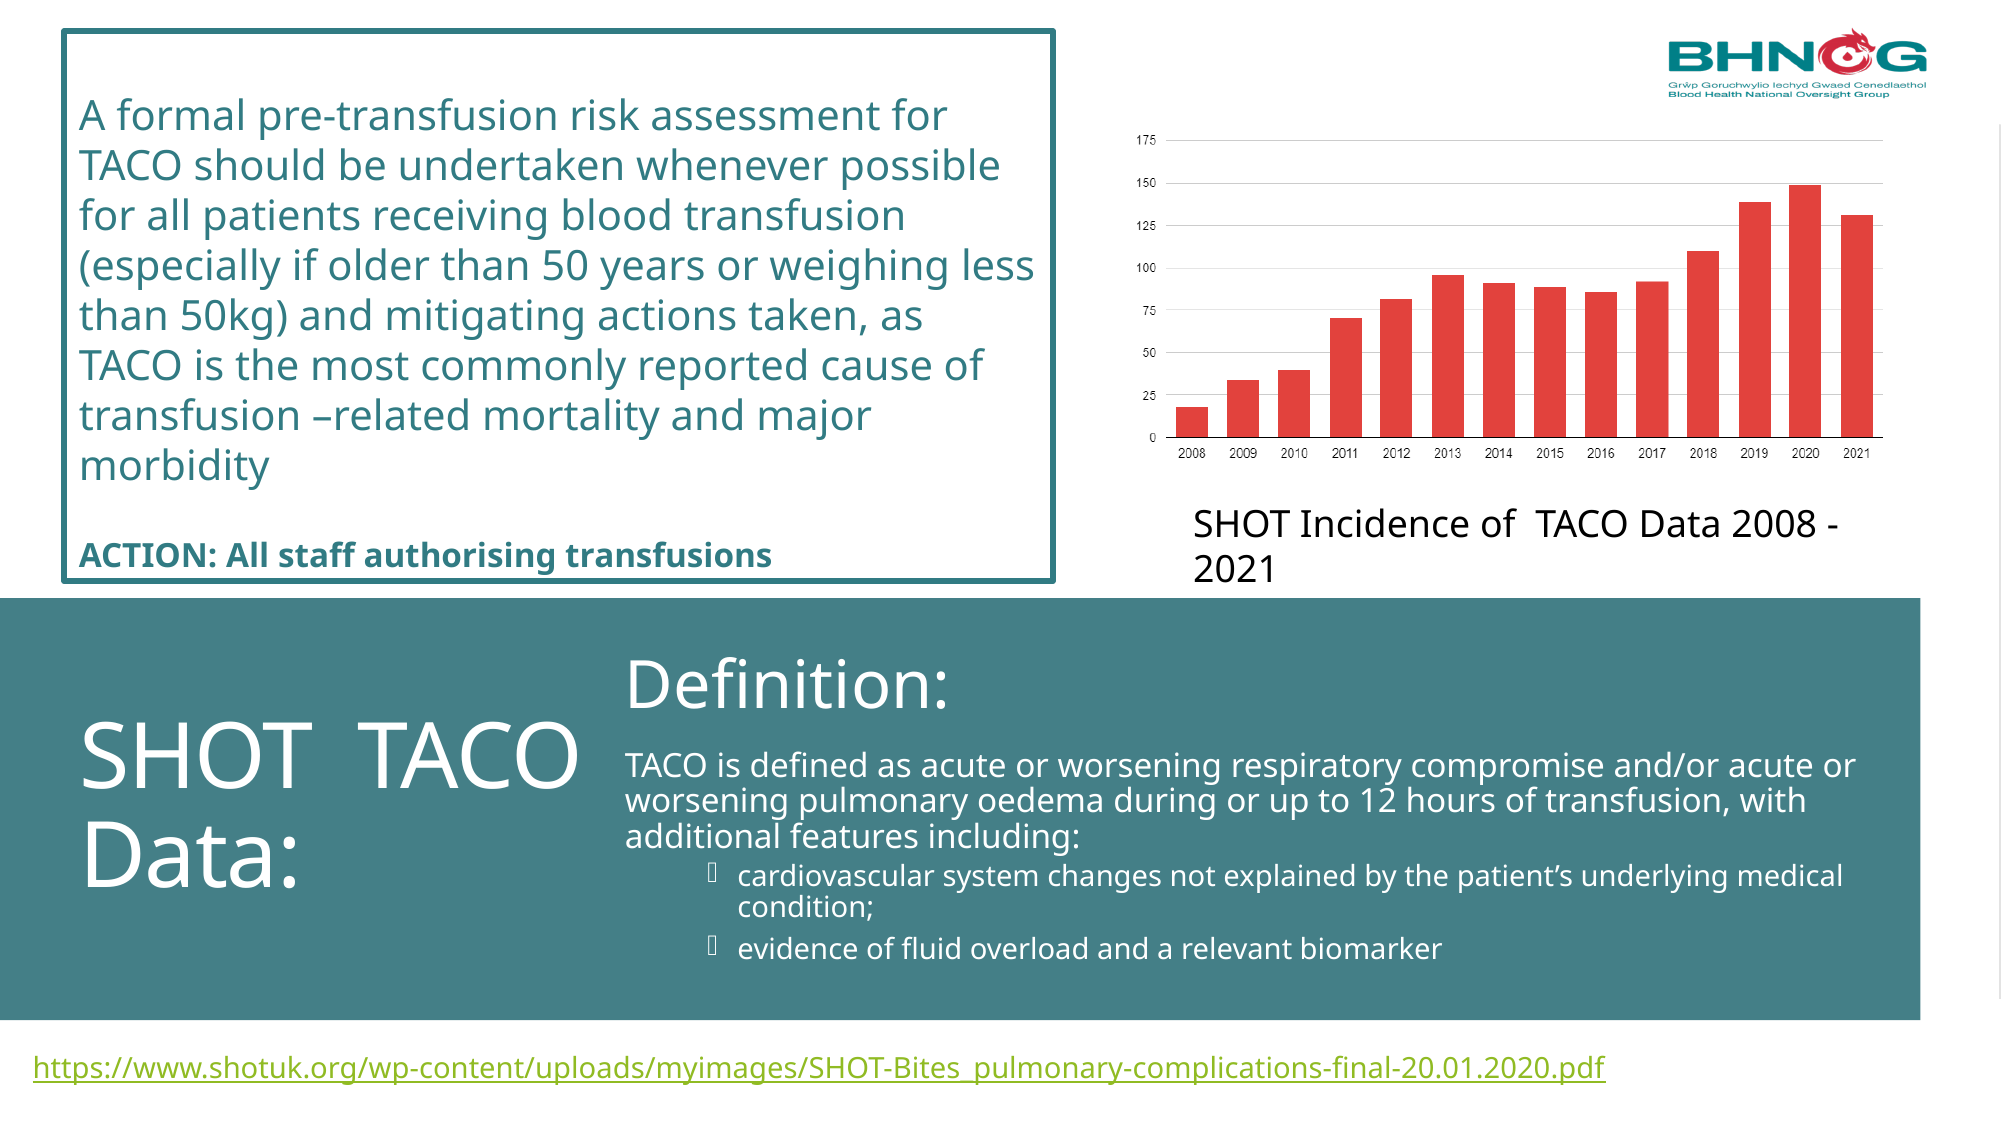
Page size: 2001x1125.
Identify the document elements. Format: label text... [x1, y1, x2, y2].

text_box [0, 0, 2000, 1125]
text_box https://www.shotuk.org/wp-content/uploads/myimages/SHOT-Bites_pulmonary-complications-final-20.01.2020.pdf [17, 1042, 1903, 1125]
text_box SHOT Incidence of TACO Data 2008 - 2021 [1178, 492, 1903, 598]
text_box A formal pre-transfusion risk assessment for TACO should be undertaken whenever possible for all patients receiving blood transfusion (especially if older than 50 years or weighing less than 50kg) and mitigating actions taken, as TACO is the most commonly reported cause of transfusion –related mortality and major morbidity ACTION: All staff authorising transfusions [64, 31, 1053, 581]
picture [1122, 5, 1970, 475]
text_box [0, 597, 1921, 1021]
title SHOT TACO Data: [64, 654, 564, 964]
list Definition: TACO is defined as acute or worsening respiratory compromise and/or acute or worsening pulmonary oedema during or up to 12 hours of transfusion, with additional features including: cardiovascular system changes not explained by the patient’s underlying medical condition; evidence of fluid overload and a relevant biomarker [564, 618, 1879, 999]
